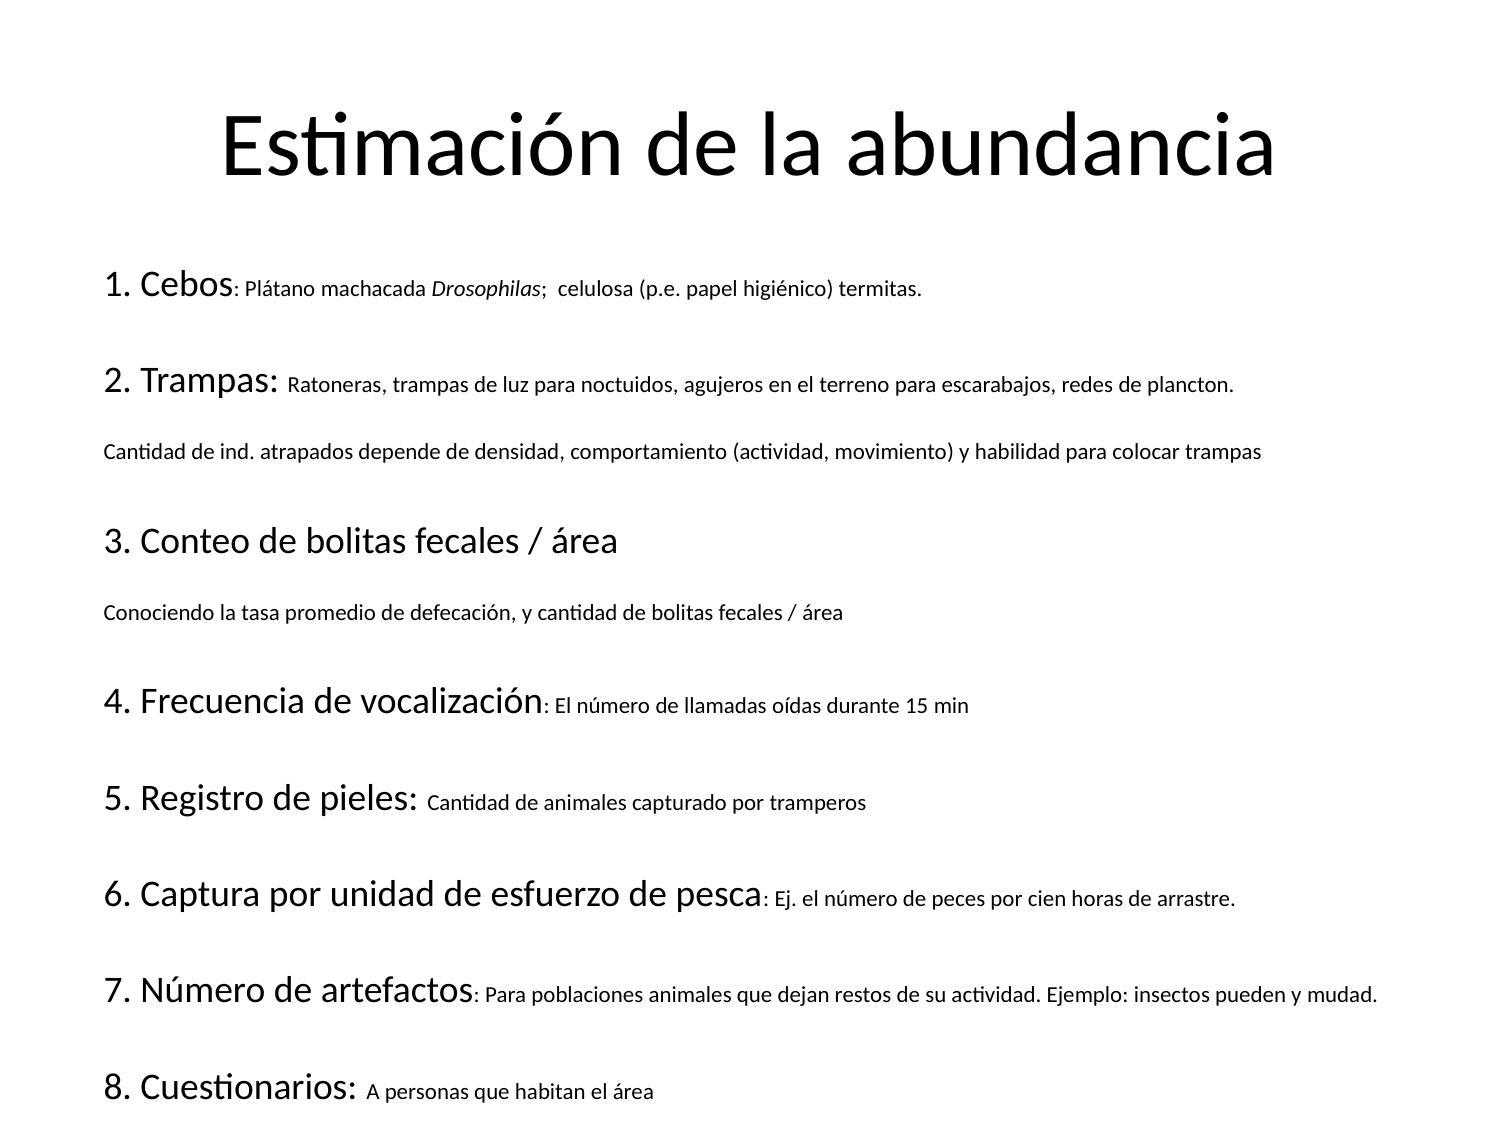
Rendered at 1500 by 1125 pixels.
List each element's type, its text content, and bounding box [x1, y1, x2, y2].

list 1. Cebos: Plátano machacada Drosophilas; celulosa (p.e. papel higiénico) termitas. 2. Trampas: Ratoneras, trampas de luz para noctuidos, agujeros en el terreno para escarabajos, redes de plancton. Cantidad de ind. atrapados depende de densidad, comportamiento (actividad, movimiento) y habilidad para colocar trampas 3. Conteo de bolitas fecales / área Conociendo la tasa promedio de defecación, y cantidad de bolitas fecales / área 4. Frecuencia de vocalización: El número de llamadas oídas durante 15 min 5. Registro de pieles: Cantidad de animales capturado por tramperos 6. Captura por unidad de esfuerzo de pesca: Ej. el número de peces por cien horas de arrastre. 7. Número de artefactos: Para poblaciones animales que dejan restos de su actividad. Ejemplo: insectos pueden y mudad. 8. Cuestionarios: A personas que habitan el área [88, 219, 1424, 1052]
title Estimación de la abundancia [75, 45, 1425, 233]
